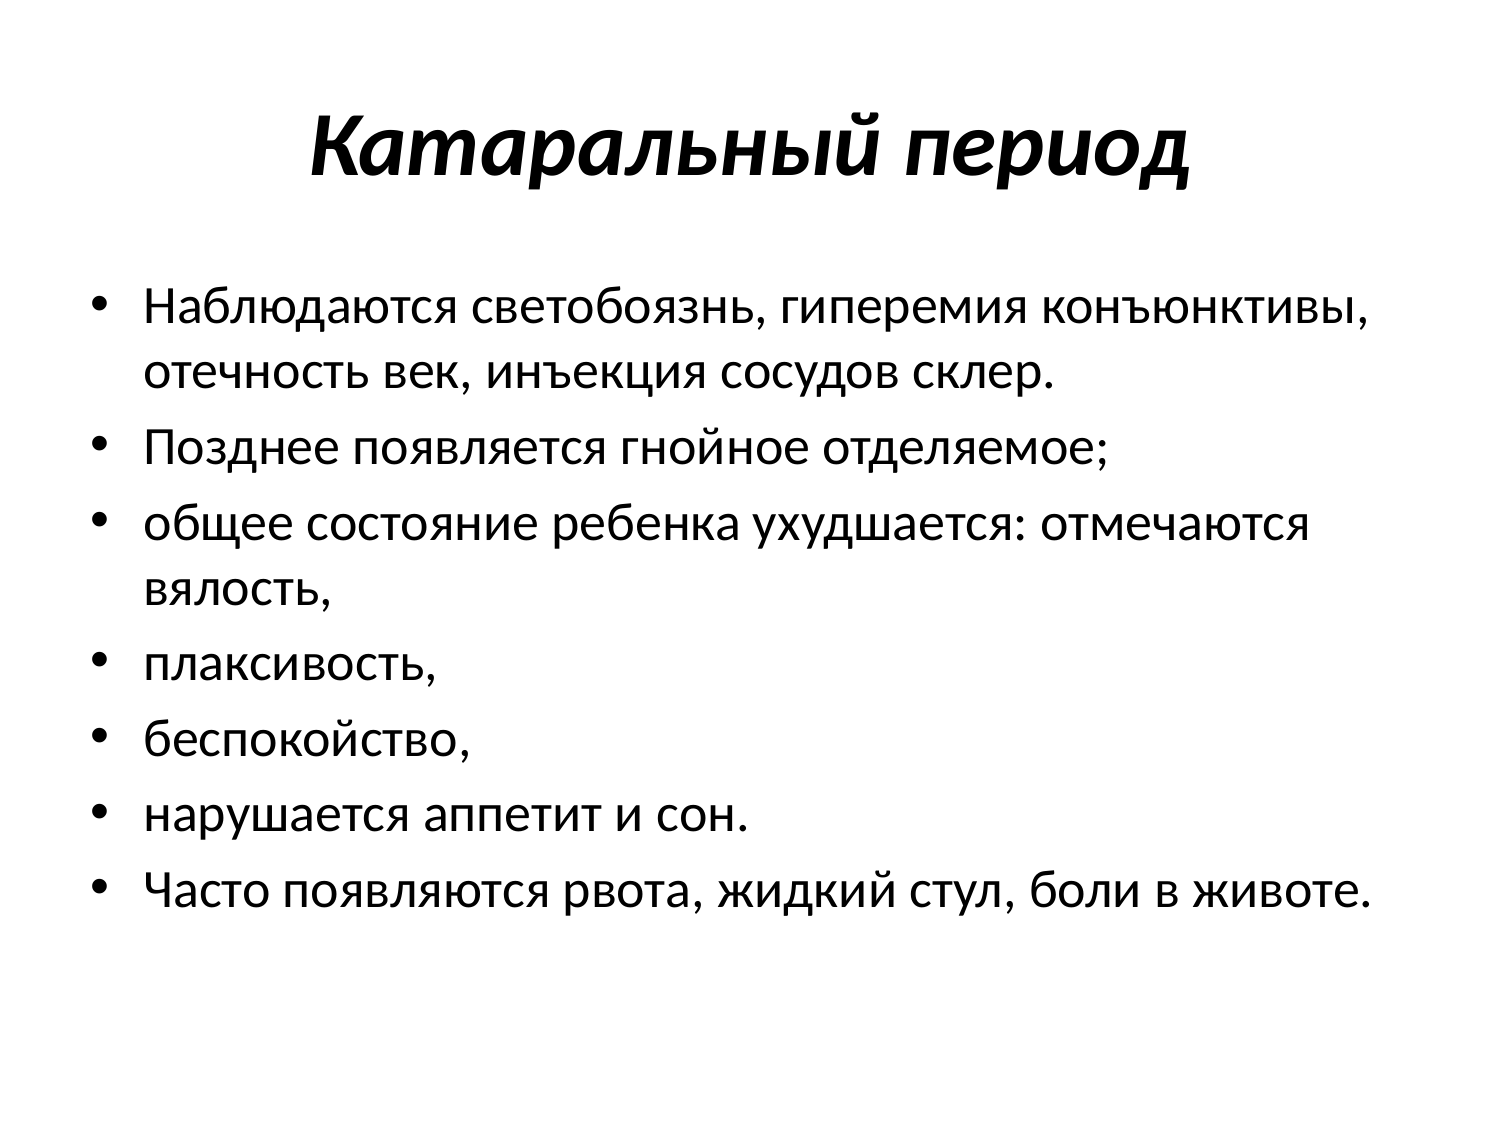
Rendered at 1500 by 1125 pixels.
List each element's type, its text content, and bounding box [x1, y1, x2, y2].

title Катаральный период [75, 45, 1425, 233]
list Наблюдаются светобоязнь, гиперемия конъюнктивы, отеч­ность век, инъекция сосудов склер. Позднее появляется гной­ное отделяемое; общее состояние ребенка ухудшается: отмеча­ются вялость, плаксивость, беспокойство, нарушается ап­петит и сон. Часто появляются рвота, жидкий стул, боли в животе. [75, 262, 1425, 1005]
